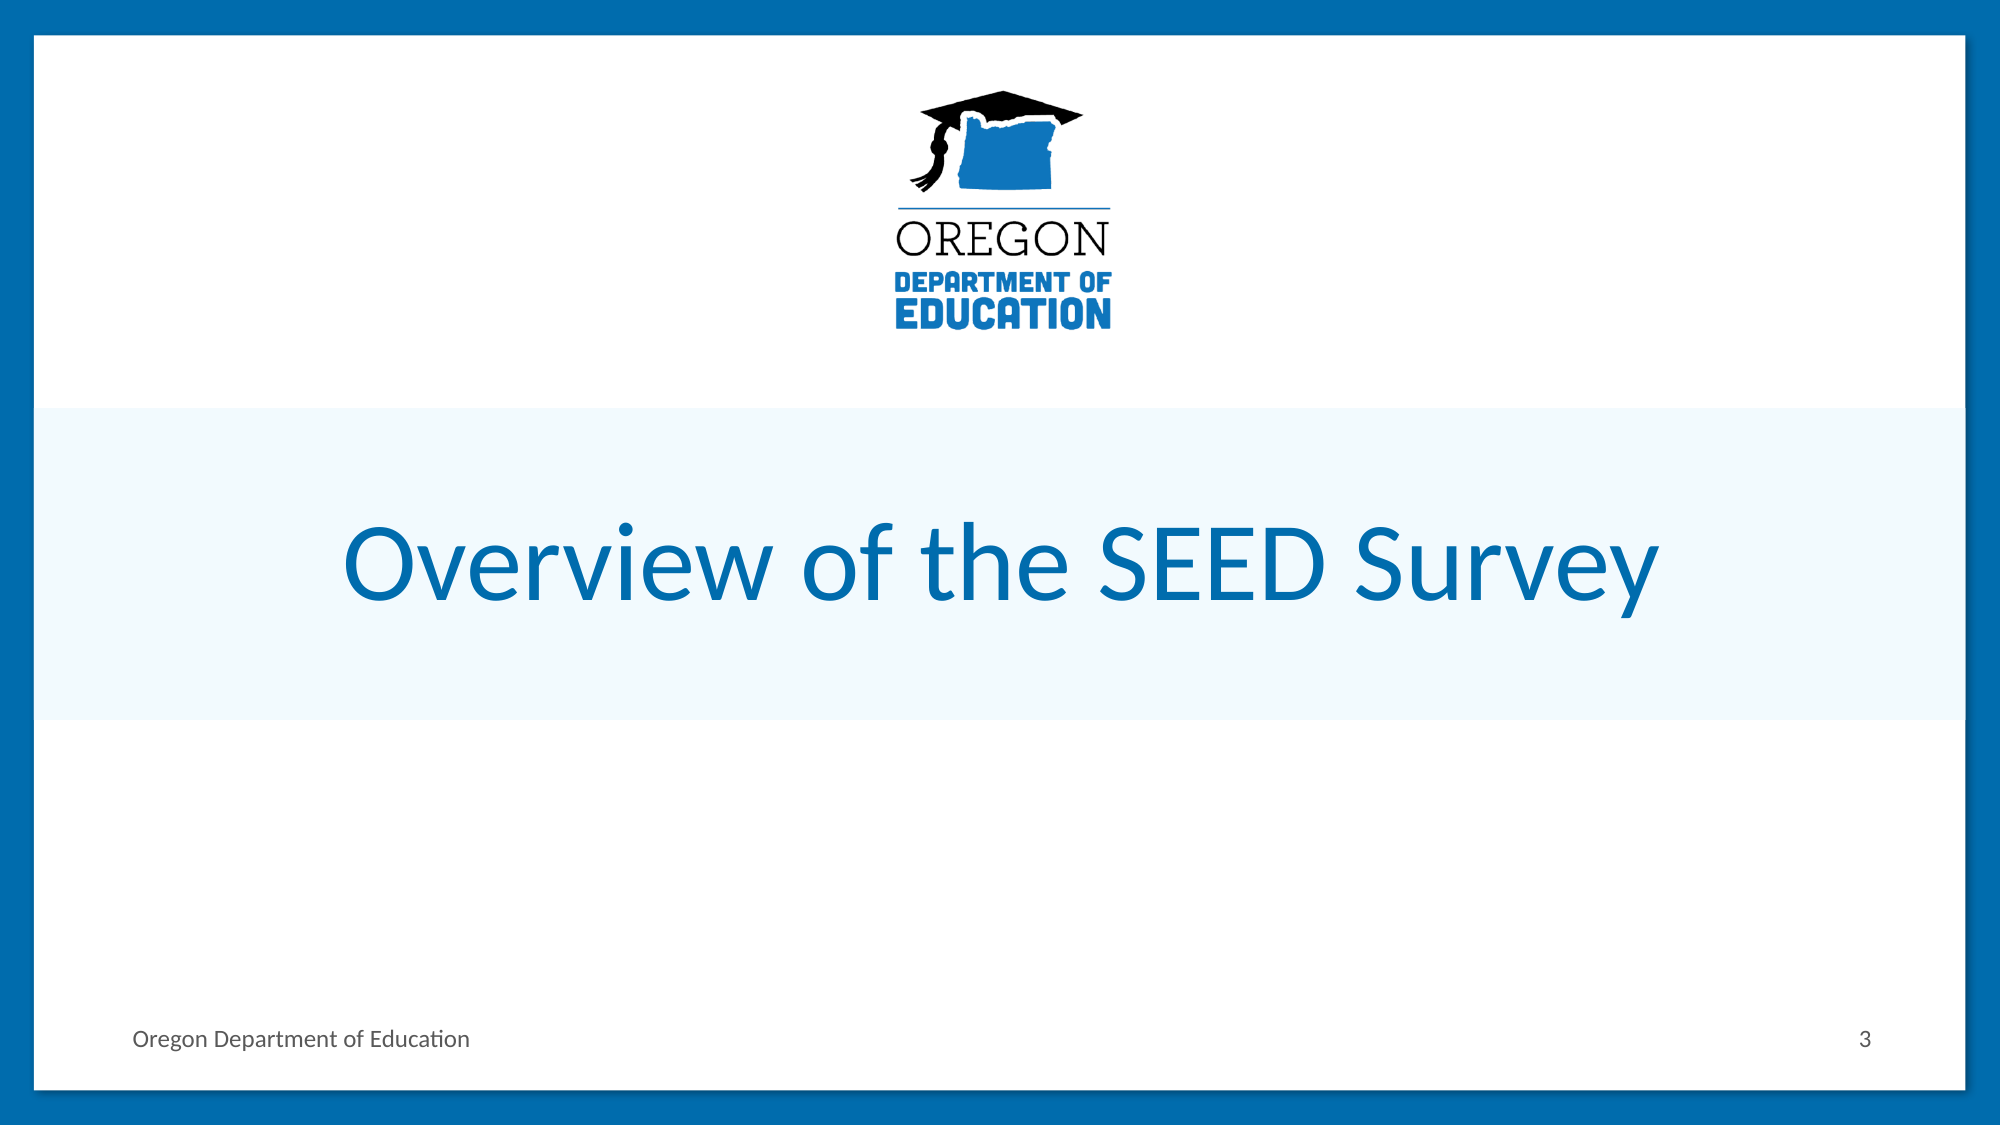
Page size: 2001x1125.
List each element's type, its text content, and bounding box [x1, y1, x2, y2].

slide_number 3 [1412, 1007, 1887, 1068]
picture [825, 35, 1175, 391]
title Overview of the SEED Survey [117, 408, 1887, 720]
footer Oregon Department of Education [117, 1007, 588, 1068]
